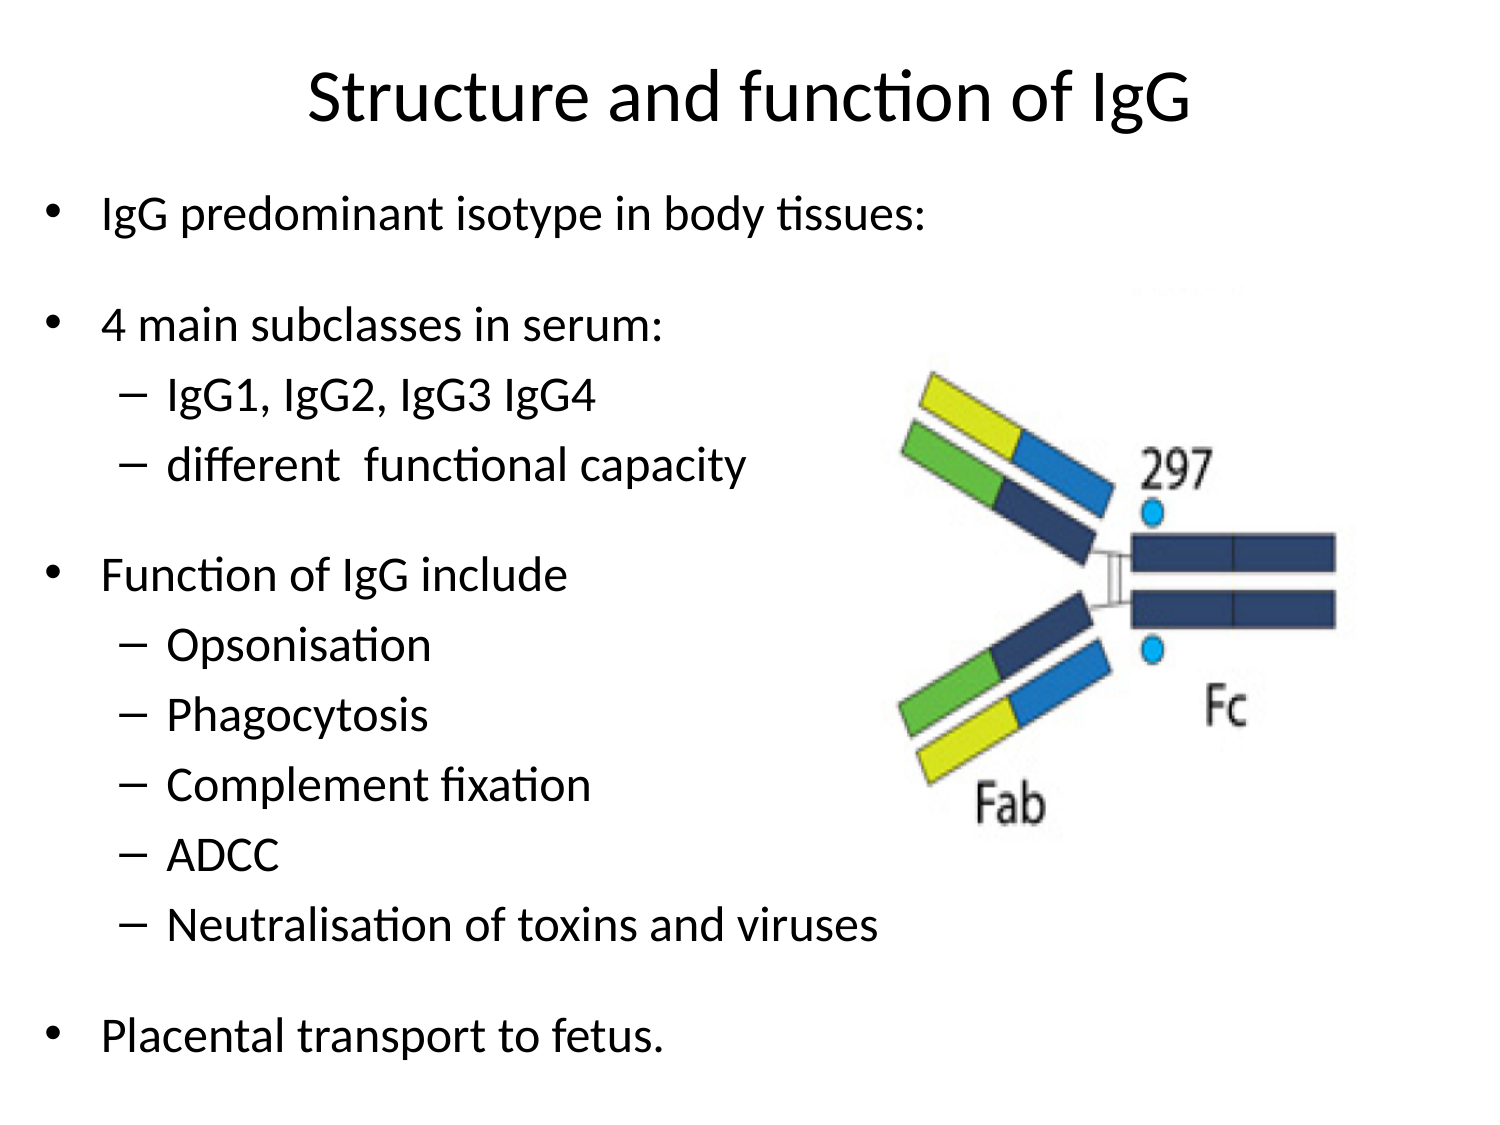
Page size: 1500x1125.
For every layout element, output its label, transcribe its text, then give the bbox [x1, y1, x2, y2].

list IgG predominant isotype in body tissues: 4 main subclasses in serum: IgG1, IgG2, IgG3 IgG4 different functional capacity Function of IgG include Opsonisation Phagocytosis Complement fixation ADCC Neutralisation of toxins and viruses Placental transport to fetus. [29, 172, 999, 1090]
title Structure and function of IgG [75, 45, 1425, 138]
picture [879, 287, 1436, 874]
